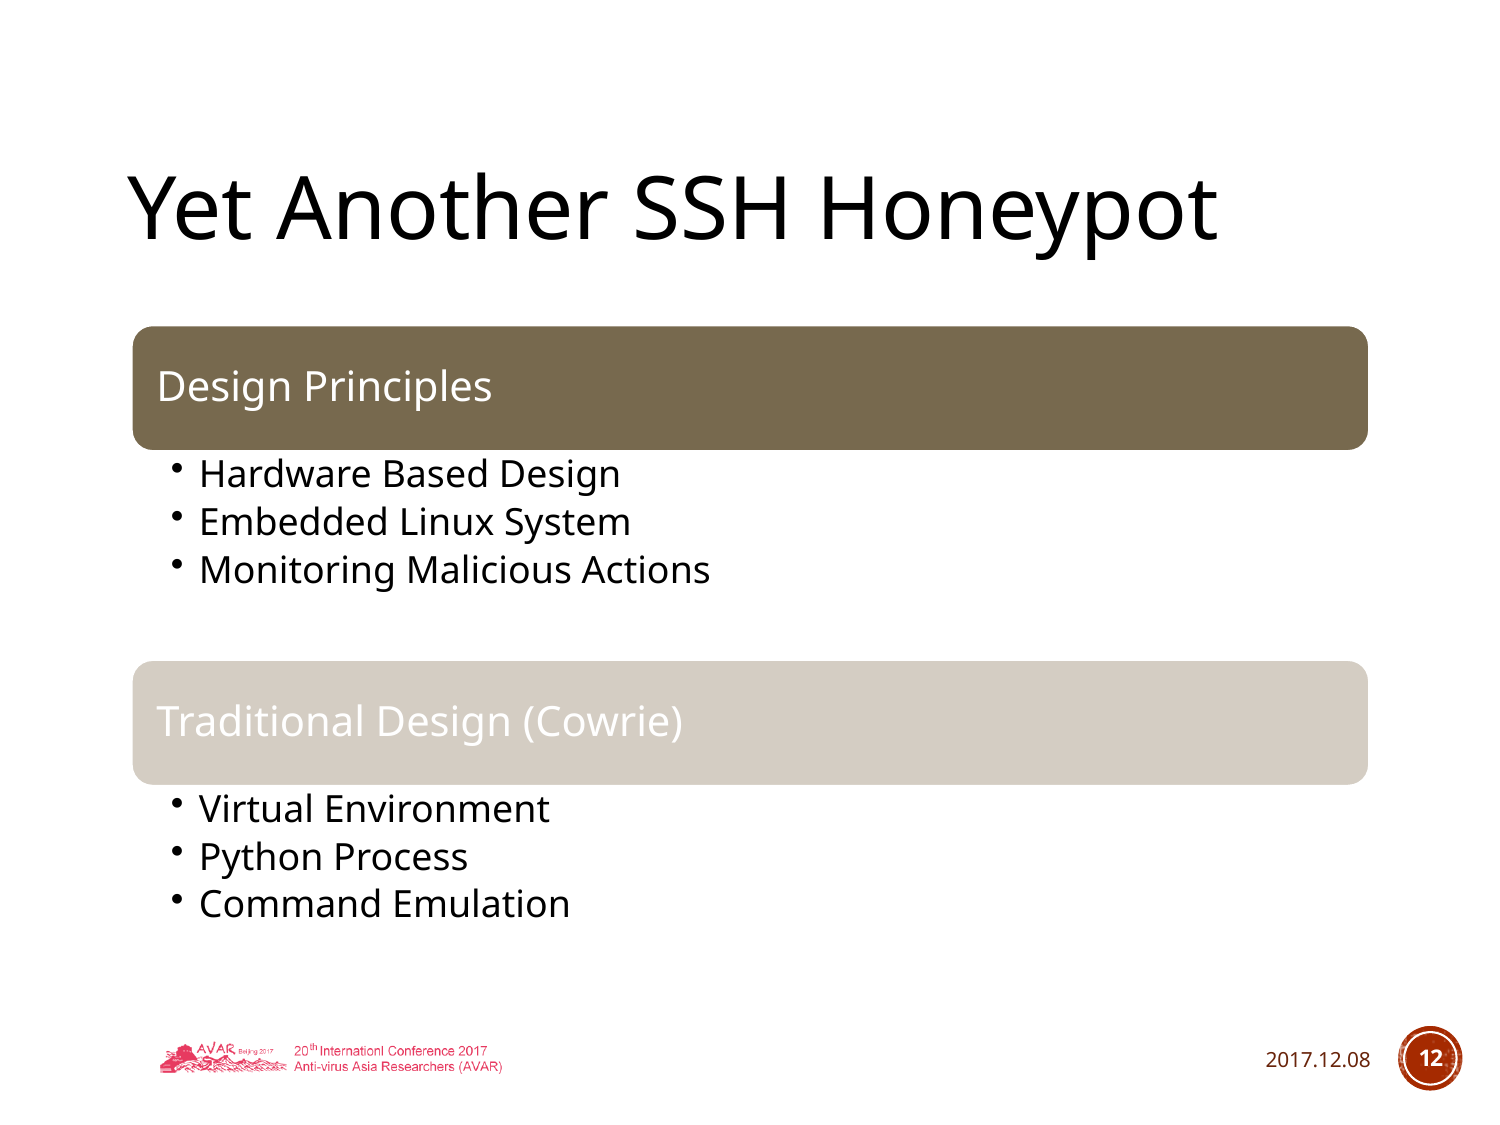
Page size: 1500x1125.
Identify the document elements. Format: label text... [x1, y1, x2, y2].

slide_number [982, 1028, 1386, 1089]
slide_number 12 [1391, 1028, 1471, 1089]
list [133, 325, 1368, 994]
picture [115, 1022, 545, 1094]
title Yet Another SSH Honeypot [112, 79, 1388, 344]
